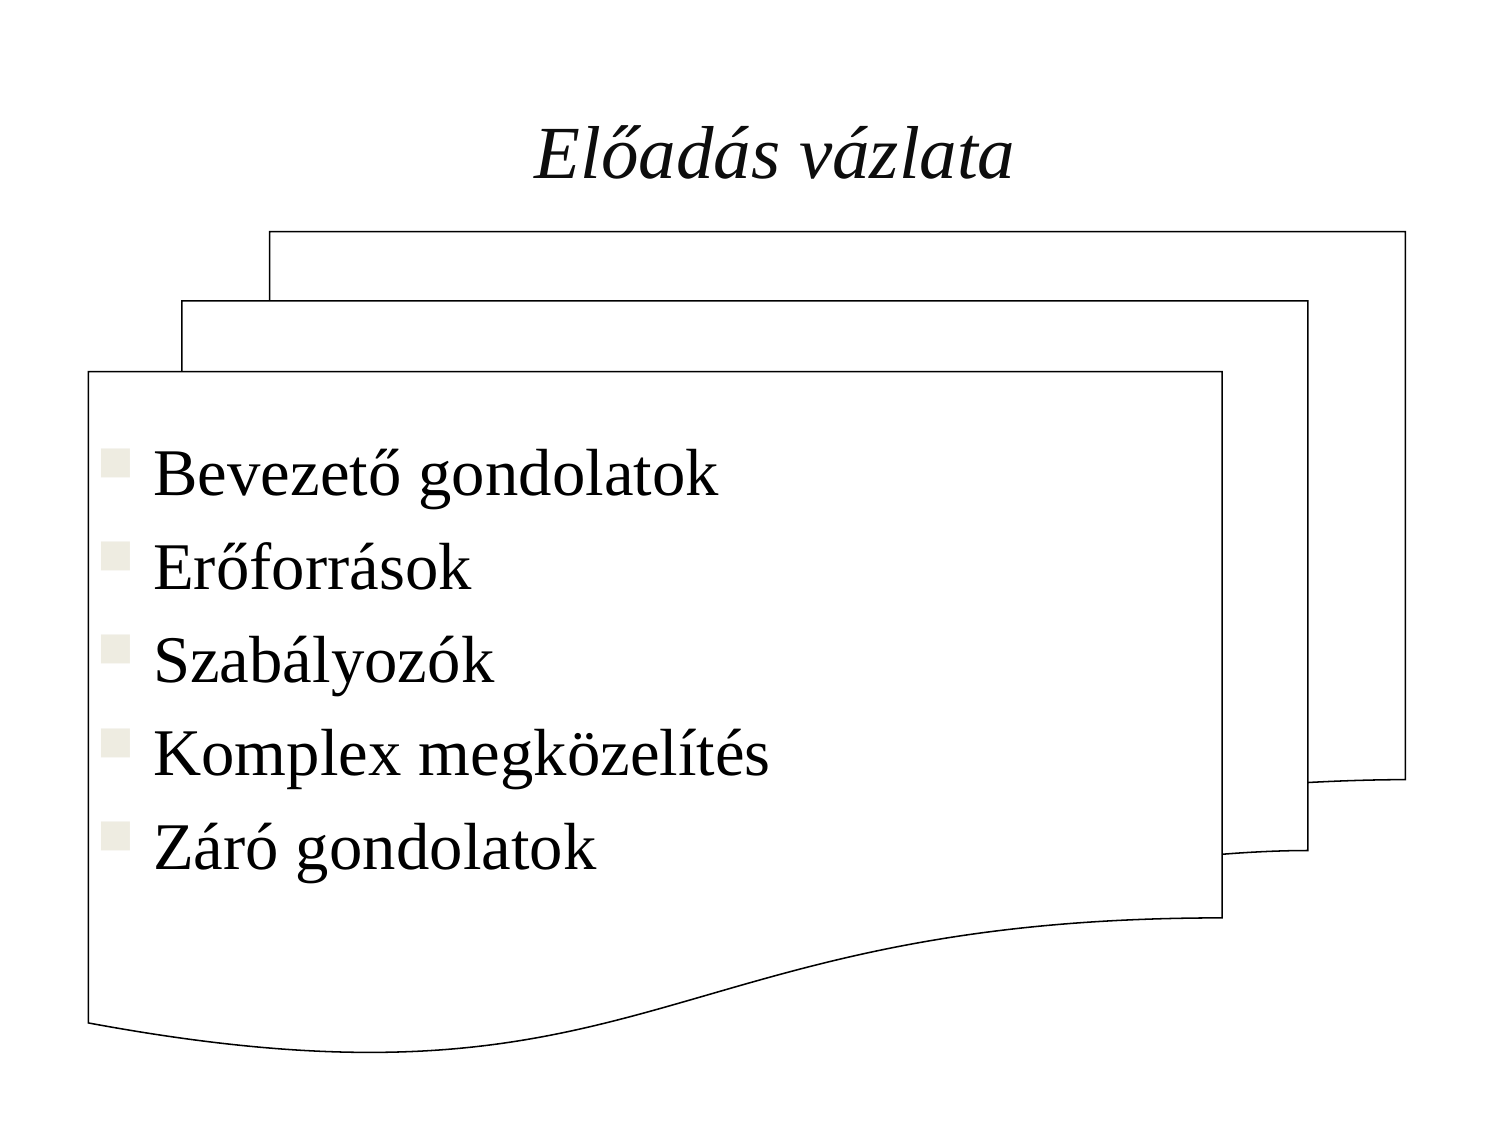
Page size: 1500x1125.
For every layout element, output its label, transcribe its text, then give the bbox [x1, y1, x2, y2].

list [41, 326, 1282, 1002]
text_box [181, 231, 1406, 851]
title Előadás vázlata [100, 54, 1451, 243]
text_box Bevezető gondolatok Erőforrások Szabályozók Komplex megközelítés Záró gondolatok [82, 421, 1278, 895]
text_box [88, 1002, 684, 1053]
